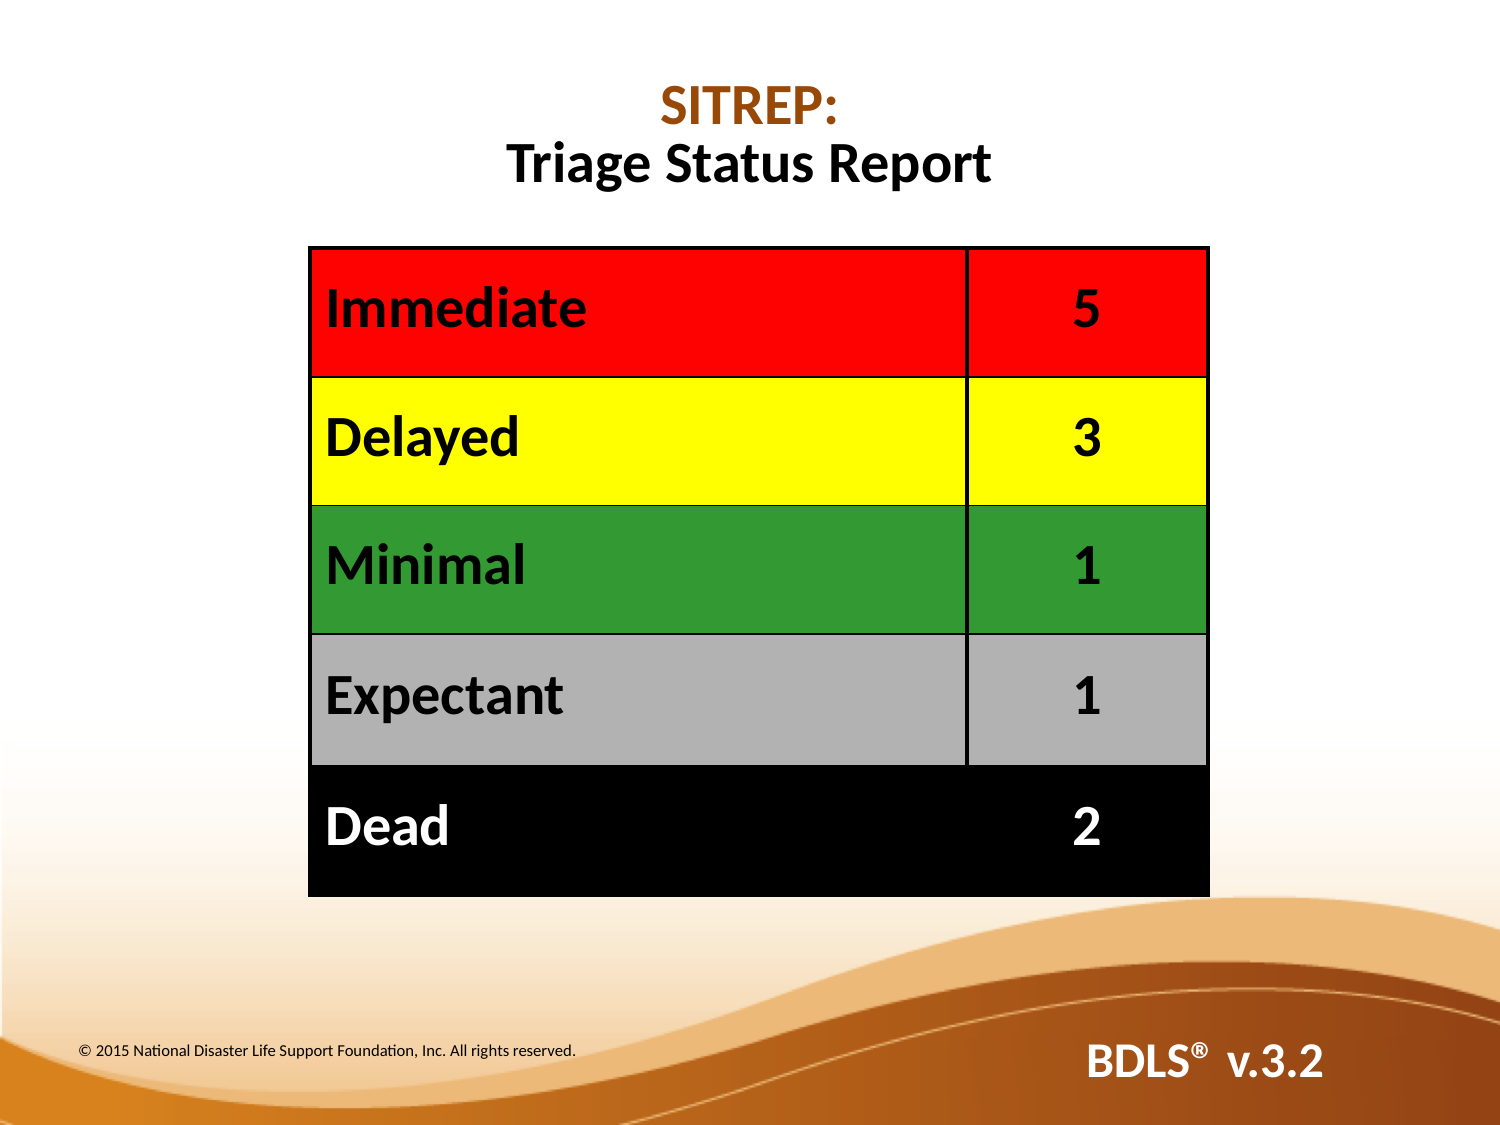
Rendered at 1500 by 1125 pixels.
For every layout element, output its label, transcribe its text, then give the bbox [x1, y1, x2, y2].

table_header Immediate [312, 250, 965, 376]
table_cell 3 [969, 378, 1206, 505]
table_cell Dead [312, 767, 965, 892]
text_box SITREP: Triage Status Report [74, 45, 1425, 233]
table_cell 1 [969, 635, 1206, 765]
table_cell 2 [969, 767, 1206, 892]
table_cell Delayed [312, 378, 965, 505]
picture [0, 0, 1500, 1125]
table_header 5 [969, 250, 1206, 376]
table_cell Minimal [312, 506, 965, 633]
table_cell Expectant [312, 635, 965, 765]
table_cell 1 [969, 506, 1206, 633]
